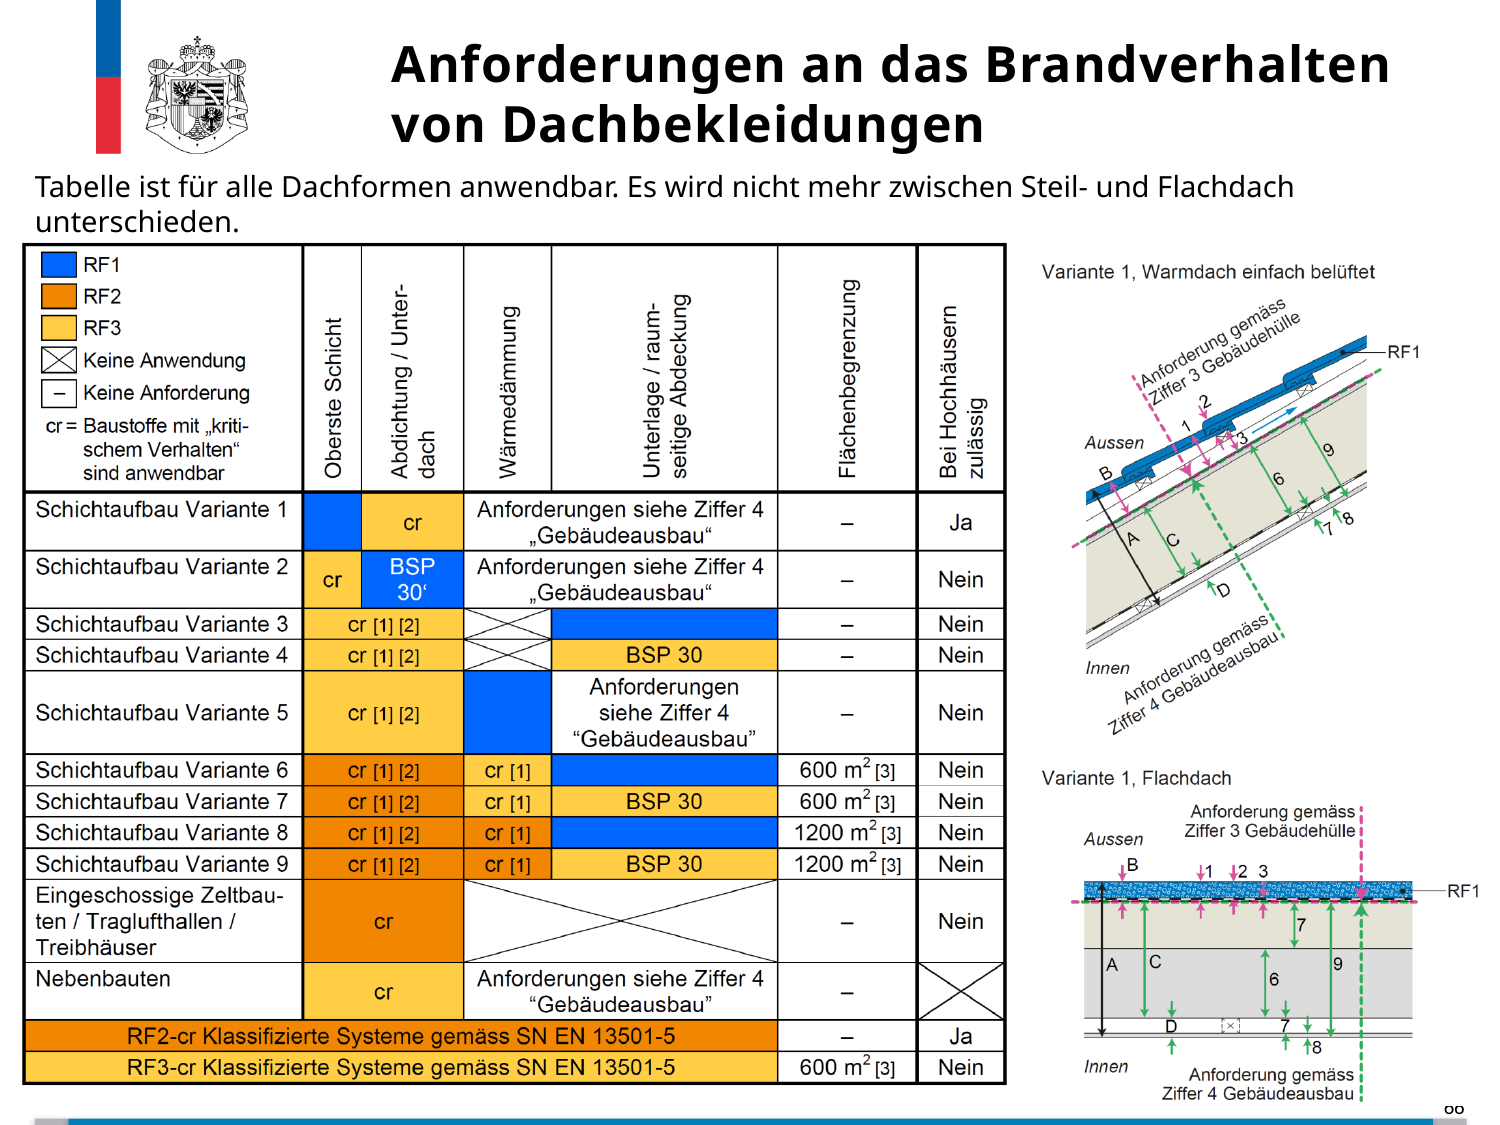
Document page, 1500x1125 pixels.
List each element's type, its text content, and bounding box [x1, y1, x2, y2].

picture [96, 0, 248, 154]
subtitle Anforderungen an das Brandverhalten von Dachbekleidungen [391, 32, 1432, 124]
picture [1038, 260, 1483, 1107]
text_box Tabelle ist für alle Dachformen anwendbar. Es wird nicht mehr zwischen Steil- und Flachdach unterschieden. [17, 159, 1388, 247]
picture [17, 237, 1011, 1089]
slide_number 66 [1129, 1114, 1480, 1125]
